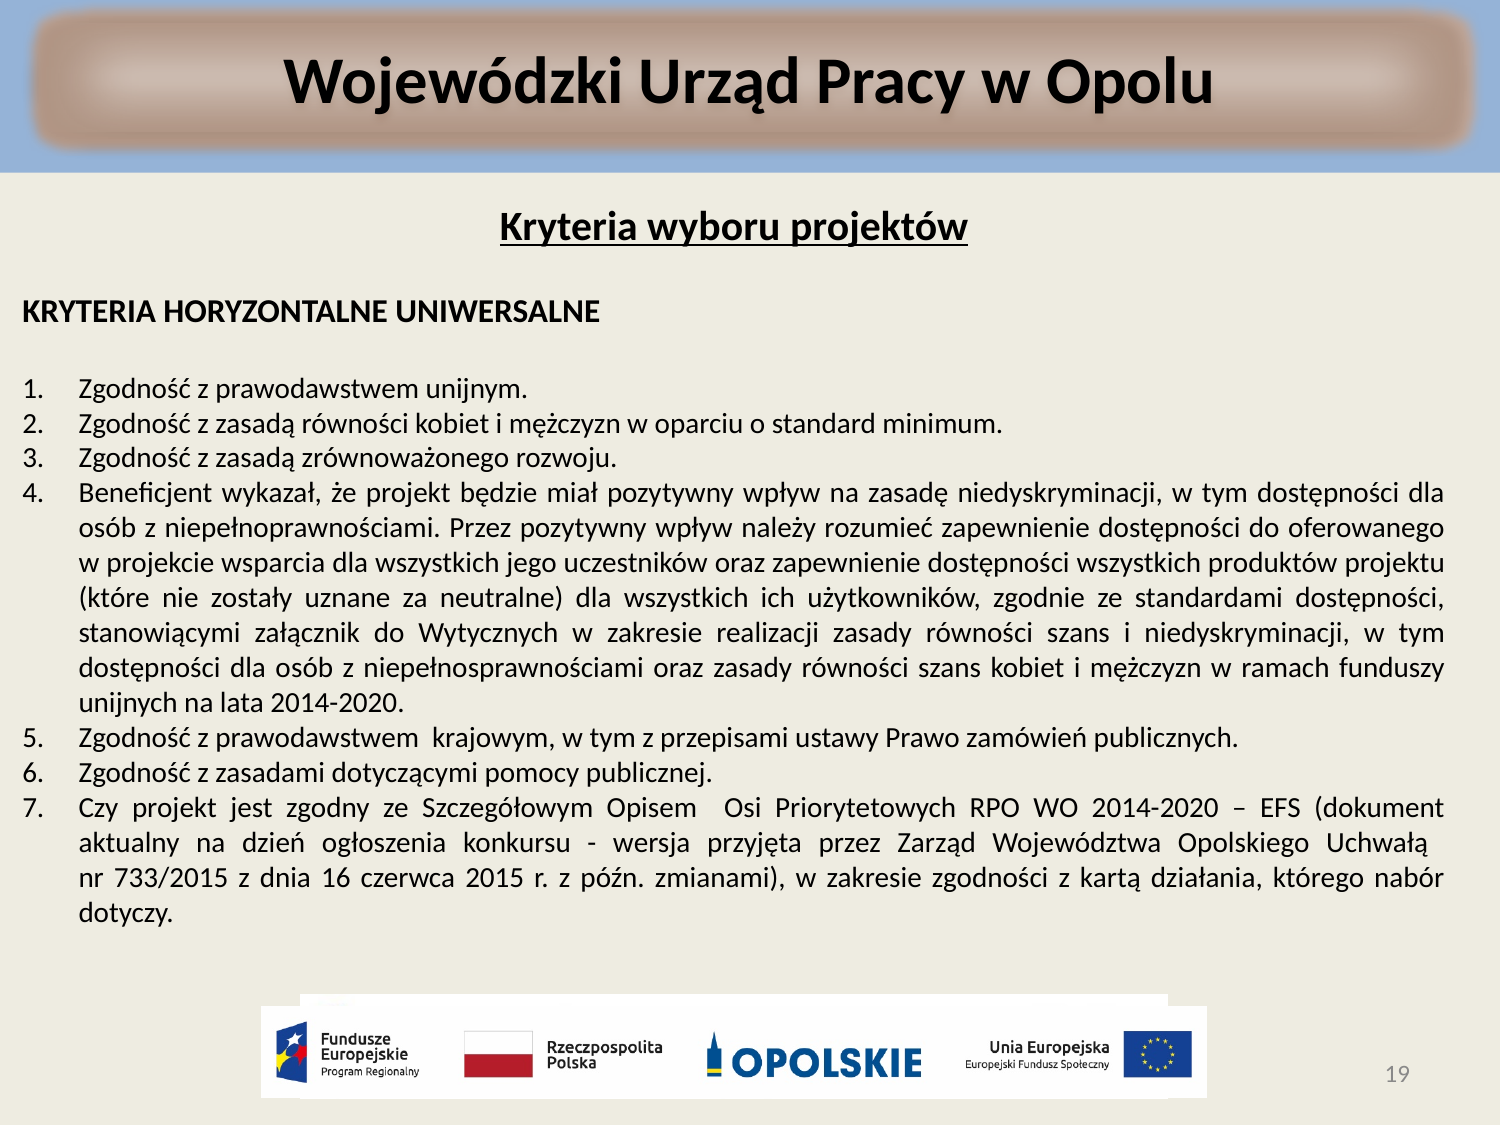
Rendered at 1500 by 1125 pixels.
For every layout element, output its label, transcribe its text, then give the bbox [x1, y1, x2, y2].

text_box Kryteria wyboru projektów KRYTERIA HORYZONTALNE UNIWERSALNE Zgodność z prawodawstwem unijnym. Zgodność z zasadą równości kobiet i mężczyzn w oparciu o standard minimum. Zgodność z zasadą zrównoważonego rozwoju. Beneficjent wykazał, że projekt będzie miał pozytywny wpływ na zasadę niedyskryminacji, w tym dostępności dla osób z niepełnoprawnościami. Przez pozytywny wpływ należy rozumieć zapewnienie dostępności do oferowanego w projekcie wsparcia dla wszystkich jego uczestników oraz zapewnienie dostępności wszystkich produktów projektu (które nie zostały uznane za neutralne) dla wszystkich ich użytkowników, zgodnie ze standardami dostępności, stanowiącymi załącznik do Wytycznych w zakresie realizacji zasady równości szans i niedyskryminacji, w tym dostępności dla osób z niepełnosprawnościami oraz zasady równości szans kobiet i mężczyzn w ramach funduszy unijnych na lata 2014-2020. Zgodność z prawodawstwem krajowym, w tym z przepisami ustawy Prawo zamówień publicznych. Zgodność z zasadami dotyczącymi pomocy publicznej. Czy projekt jest zgodny ze Szczegółowym Opisem Osi Priorytetowych RPO WO 2014-2020 – EFS (dokument aktualny na dzień ogłoszenia konkursu - wersja przyjęta przez Zarząd Województwa Opolskiego Uchwałą nr 733/2015 z dnia 16 czerwca 2015 r. z późn. zmianami), w zakresie zgodności z kartą działania, którego nabór dotyczy. [7, 191, 1461, 1125]
picture [261, 994, 1207, 1099]
text_box [0, 0, 1500, 175]
slide_number 19 [1210, 1042, 1425, 1103]
